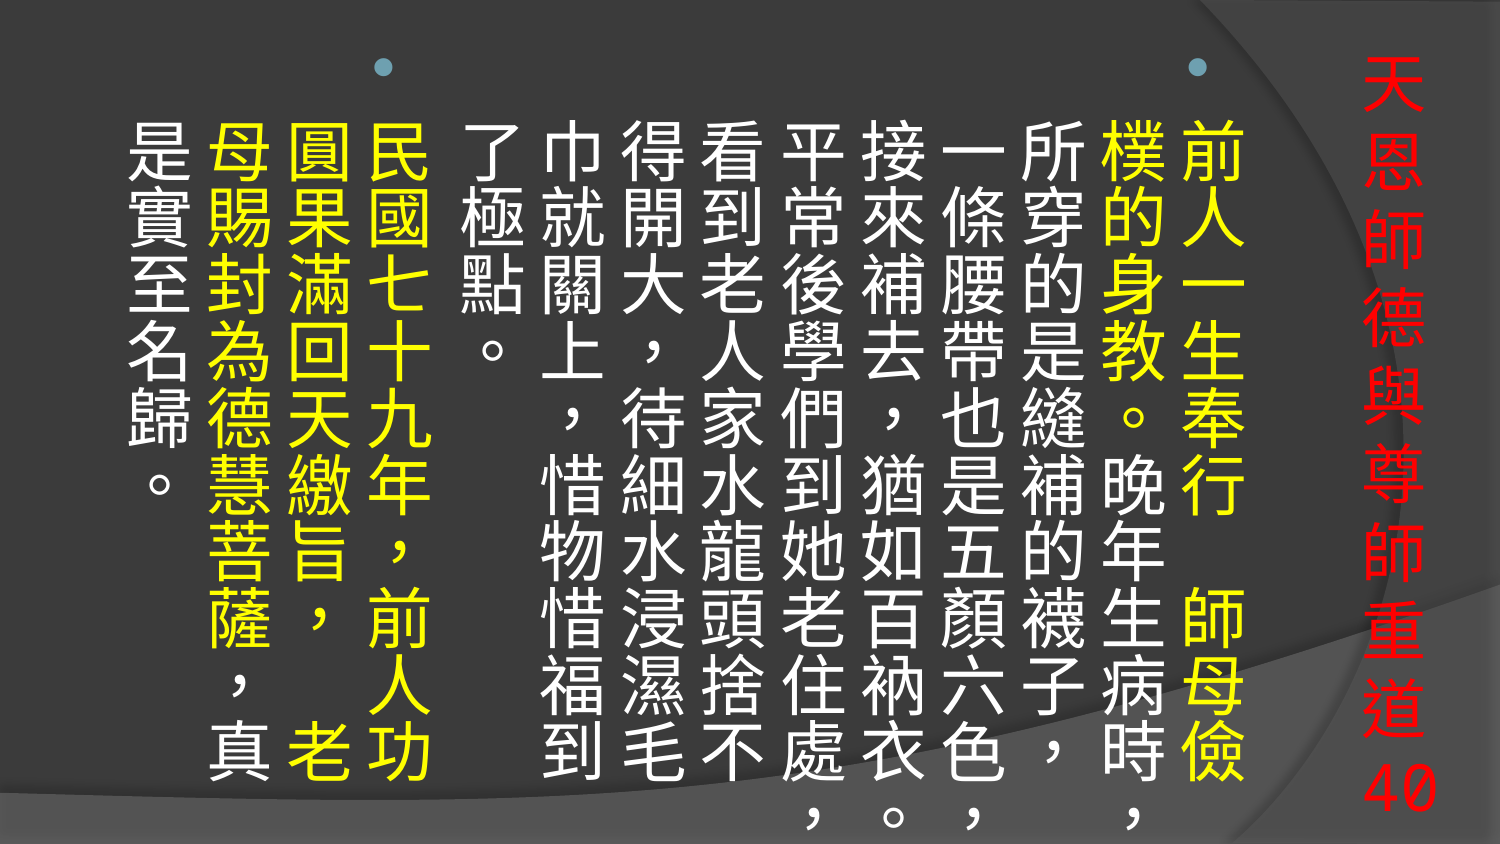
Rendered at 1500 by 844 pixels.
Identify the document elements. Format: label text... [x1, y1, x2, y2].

title 天恩師德與尊師重道 40 [1340, 32, 1461, 836]
list 前人一生奉行 師母儉樸的身教。晚年生病時，所穿的是縫補的襪子，一條腰帶也是五顏六色，接來補去，猶如百衲衣。平常後學們到她老住處，看到老人家水龍頭捨不得開大，待細水浸濕毛巾就關上，惜物惜福到了極點。 民國七十九年，前人功圓果滿回天繳旨， 老母賜封為德慧菩薩，真是實至名歸。 [29, 33, 1329, 812]
